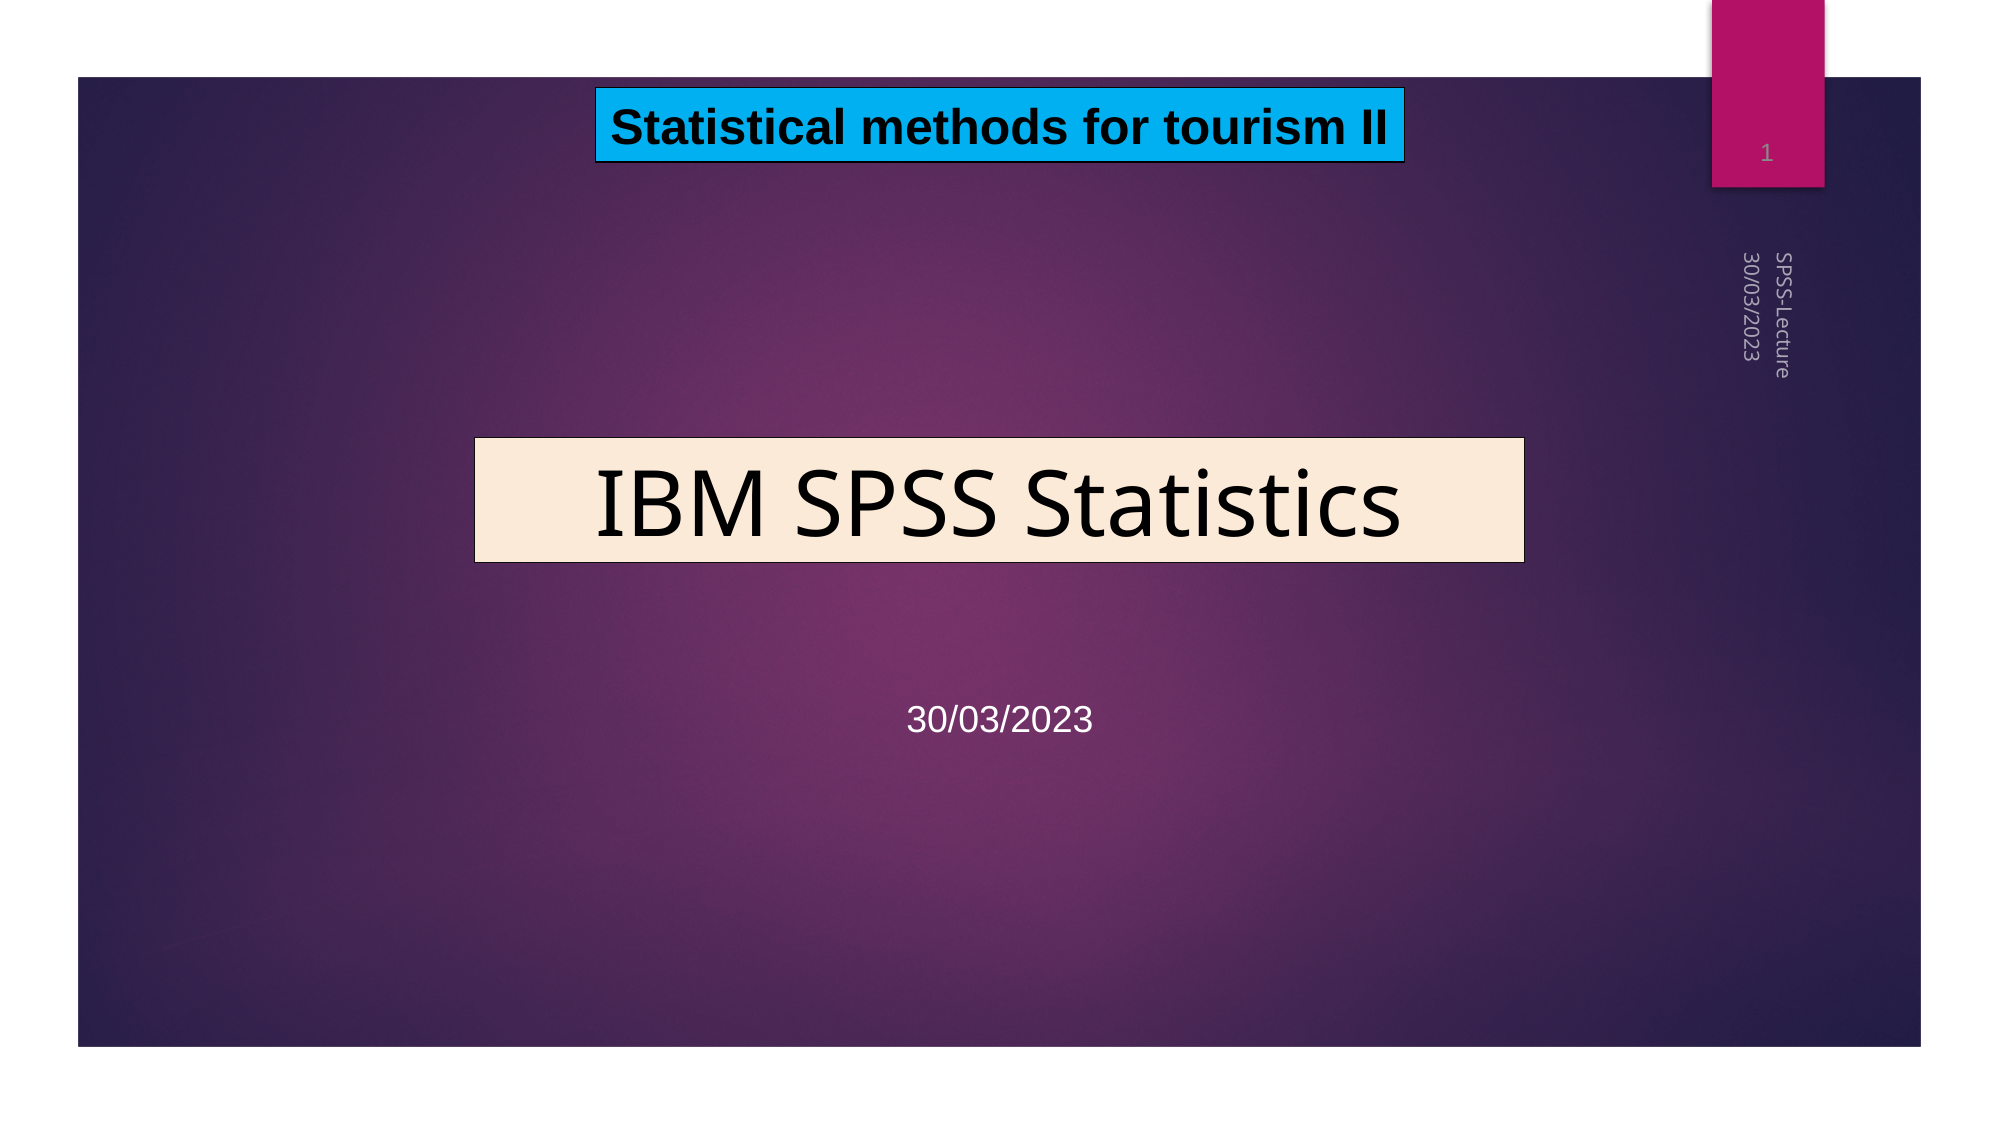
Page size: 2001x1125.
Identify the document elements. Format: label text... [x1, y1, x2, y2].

slide_number 1 [1698, 48, 1836, 175]
text_box 30/03/2023 [743, 687, 1257, 748]
text_box Statistical methods for tourism II [595, 87, 1405, 163]
text_box IBM SPSS Statistics [474, 437, 1525, 563]
footer SPSS-Lecture [1760, 237, 1811, 872]
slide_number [1722, 237, 1760, 401]
